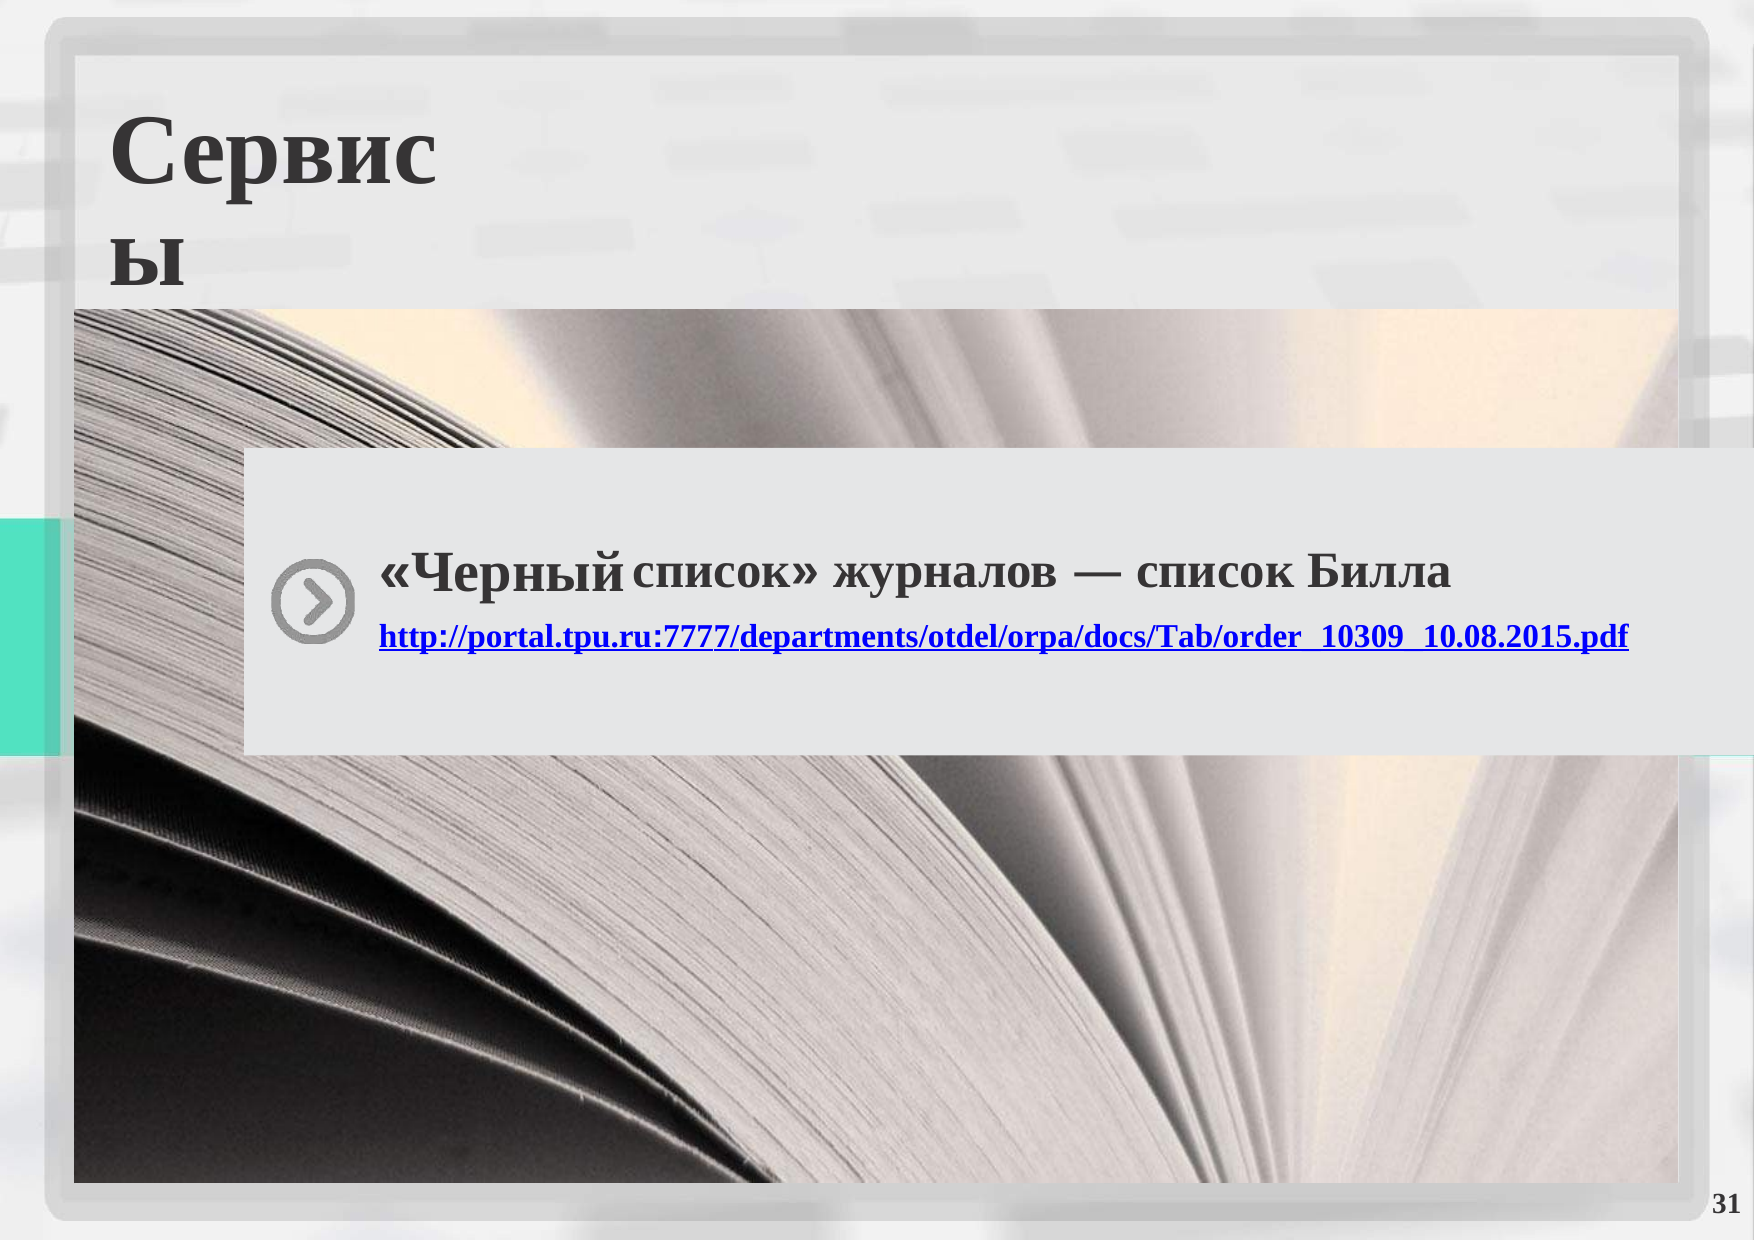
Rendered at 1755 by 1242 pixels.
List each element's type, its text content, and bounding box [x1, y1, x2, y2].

text_box [74, 309, 1678, 1183]
text_box 31 [1710, 1188, 1746, 1222]
text_box список» журналов — список Билла [630, 542, 1574, 609]
text_box «Черный [376, 542, 630, 609]
text_box http://portal.tpu.ru:7777/departments/otdel/orpa/docs/Tab/order_10309_10.08.2015.pdf [376, 618, 1701, 658]
text_box Сервисы [106, 100, 515, 205]
text_box [271, 559, 355, 644]
text_box [244, 447, 1754, 756]
text_box [0, 0, 1754, 1241]
